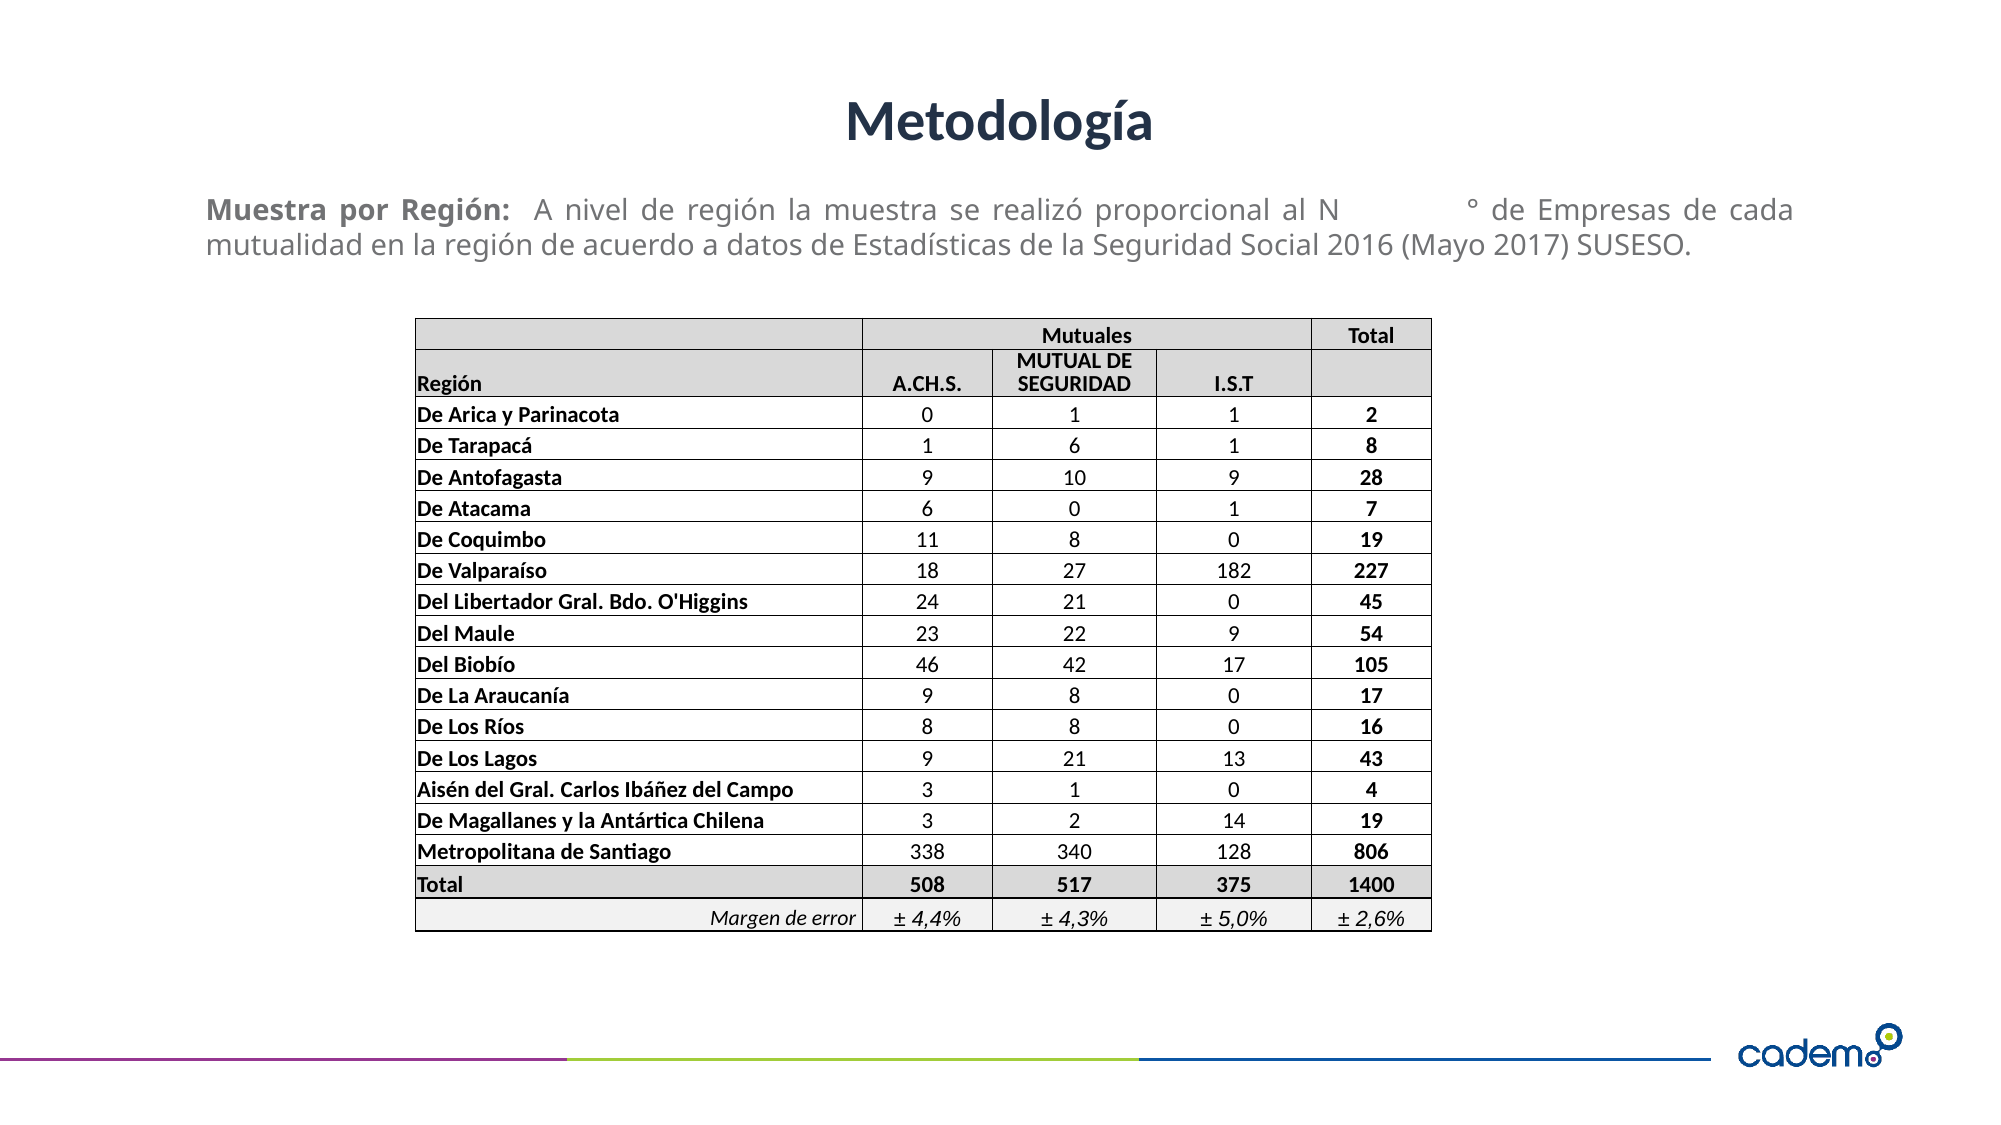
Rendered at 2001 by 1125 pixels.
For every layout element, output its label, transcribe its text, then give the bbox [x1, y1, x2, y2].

table_cell 1 [1157, 491, 1311, 521]
table_cell De Tarapacá [416, 429, 862, 459]
table_cell ± 4,3% [993, 899, 1156, 930]
table_cell 9 [863, 679, 992, 709]
table_cell 6 [993, 429, 1156, 459]
table_cell 0 [1157, 710, 1311, 740]
table_cell Metropolitana de Santiago [416, 835, 862, 865]
table_cell 6 [863, 491, 992, 521]
table_cell Total [416, 866, 862, 897]
table_cell Del Maule [416, 616, 862, 646]
table_cell 28 [1312, 460, 1431, 490]
table_cell 3 [863, 772, 992, 803]
table_cell 1400 [1312, 866, 1431, 897]
table_cell 4 [1312, 772, 1431, 803]
picture [1715, 996, 1925, 1070]
table_cell 11 [863, 522, 992, 553]
table_cell 17 [1312, 679, 1431, 709]
table_cell 0 [1157, 585, 1311, 615]
table_cell De Antofagasta [416, 460, 862, 490]
table_cell 21 [993, 585, 1156, 615]
table_cell I.S.T [1157, 350, 1311, 396]
table_cell Del Libertador Gral. Bdo. O'Higgins [416, 585, 862, 615]
table_header Total [1312, 319, 1431, 349]
table_cell 0 [993, 491, 1156, 521]
table_cell De Arica y Parinacota [416, 397, 862, 428]
table_cell 7 [1312, 491, 1431, 521]
table_cell 1 [1157, 397, 1311, 428]
table_cell 18 [863, 554, 992, 584]
table_cell 14 [1157, 804, 1311, 834]
table_cell 23 [863, 616, 992, 646]
table_cell 0 [863, 397, 992, 428]
table_cell ± 2,6% [1312, 899, 1431, 930]
table_cell 8 [863, 710, 992, 740]
table_header Mutuales [863, 319, 1311, 349]
table_cell 8 [993, 710, 1156, 740]
table_cell 43 [1312, 741, 1431, 771]
table_cell 806 [1312, 835, 1431, 865]
table_cell 9 [1157, 616, 1311, 646]
table_cell A.CH.S. [863, 350, 992, 396]
title Metodología [190, 69, 1810, 174]
table_header [416, 319, 862, 349]
table_cell De Coquimbo [416, 522, 862, 553]
table_cell 27 [993, 554, 1156, 584]
table_cell ± 4,4% [863, 899, 992, 930]
table_cell 21 [993, 741, 1156, 771]
text_box Muestra por Región: A nivel de región la muestra se realizó proporcional al N ° de Empresas de cada mutualidad en la región de acuerdo a datos de Estadísticas de la Seguridad Social 2016 (Mayo 2017) SUSESO. [190, 183, 1809, 304]
table_cell 2 [1312, 397, 1431, 428]
table_cell Aisén del Gral. Carlos Ibáñez del Campo [416, 772, 862, 803]
table_cell 19 [1312, 522, 1431, 553]
table_cell 8 [1312, 429, 1431, 459]
table_cell 46 [863, 647, 992, 678]
table_cell De La Araucanía [416, 679, 862, 709]
table_cell De Valparaíso [416, 554, 862, 584]
table_cell 9 [863, 460, 992, 490]
table_cell 17 [1157, 647, 1311, 678]
table_cell 9 [1157, 460, 1311, 490]
table_cell 13 [1157, 741, 1311, 771]
table_cell 24 [863, 585, 992, 615]
table_cell 340 [993, 835, 1156, 865]
table_cell 0 [1157, 772, 1311, 803]
table_cell 1 [993, 772, 1156, 803]
table_cell 0 [1157, 522, 1311, 553]
table_cell De Los Lagos [416, 741, 862, 771]
table_cell MUTUAL DE SEGURIDAD [993, 350, 1156, 396]
table_cell 8 [993, 679, 1156, 709]
table_cell 1 [993, 397, 1156, 428]
table_cell 227 [1312, 554, 1431, 584]
table_cell De Atacama [416, 491, 862, 521]
table_cell 42 [993, 647, 1156, 678]
table_cell 8 [993, 522, 1156, 553]
table_cell Región [416, 350, 862, 396]
table_cell De Magallanes y la Antártica Chilena [416, 804, 862, 834]
table_cell 10 [993, 460, 1156, 490]
table_cell ± 5,0% [1157, 899, 1311, 930]
table_cell 105 [1312, 647, 1431, 678]
table_cell Del Biobío [416, 647, 862, 678]
table_cell 54 [1312, 616, 1431, 646]
table_cell 508 [863, 866, 992, 897]
table_cell 1 [1157, 429, 1311, 459]
table_cell 182 [1157, 554, 1311, 584]
table_cell 375 [1157, 866, 1311, 897]
table_cell 9 [863, 741, 992, 771]
table_cell 3 [863, 804, 992, 834]
table_cell 19 [1312, 804, 1431, 834]
table_cell 2 [993, 804, 1156, 834]
table_cell De Los Ríos [416, 710, 862, 740]
table_cell 517 [993, 866, 1156, 897]
table_cell [1312, 350, 1431, 396]
table_cell Margen de error [416, 899, 862, 930]
table_cell 0 [1157, 679, 1311, 709]
table_cell 22 [993, 616, 1156, 646]
table_cell 128 [1157, 835, 1311, 865]
table_cell 45 [1312, 585, 1431, 615]
table_cell 1 [863, 429, 992, 459]
table_cell 338 [863, 835, 992, 865]
table_cell 16 [1312, 710, 1431, 740]
